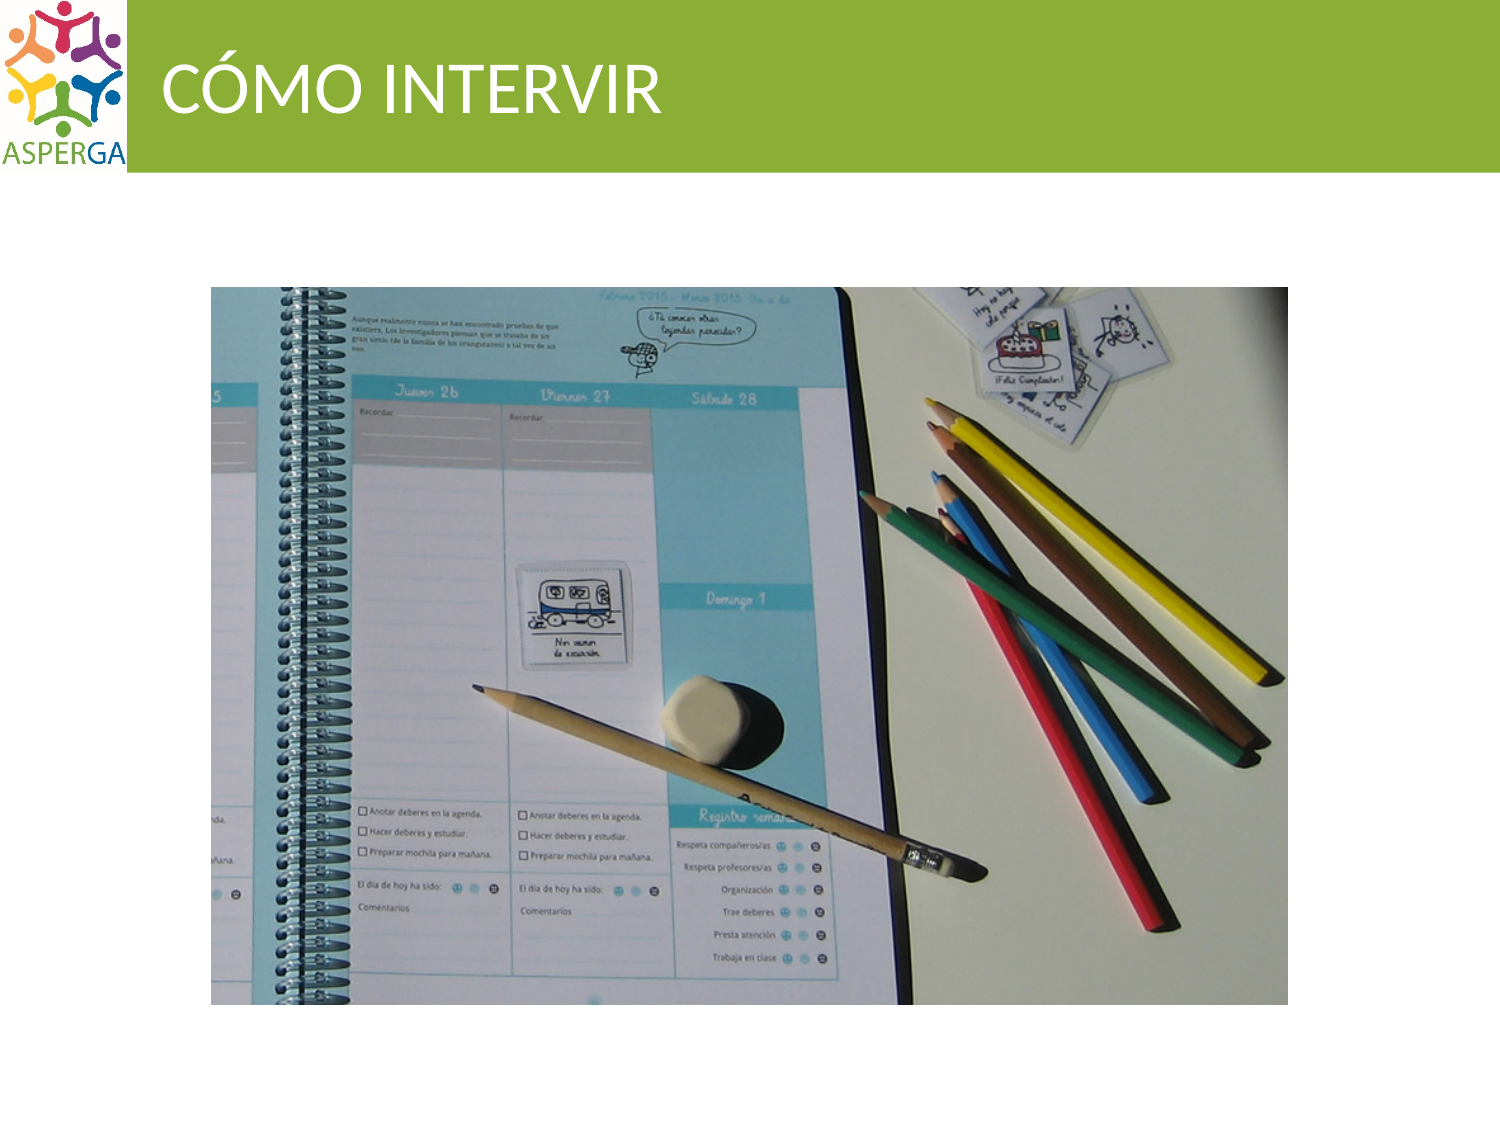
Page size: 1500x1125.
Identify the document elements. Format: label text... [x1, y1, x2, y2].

text_box [127, 0, 1500, 173]
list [211, 287, 1289, 1006]
text_box CÓMO INTERVIR [146, 30, 1388, 136]
picture [0, 0, 127, 173]
